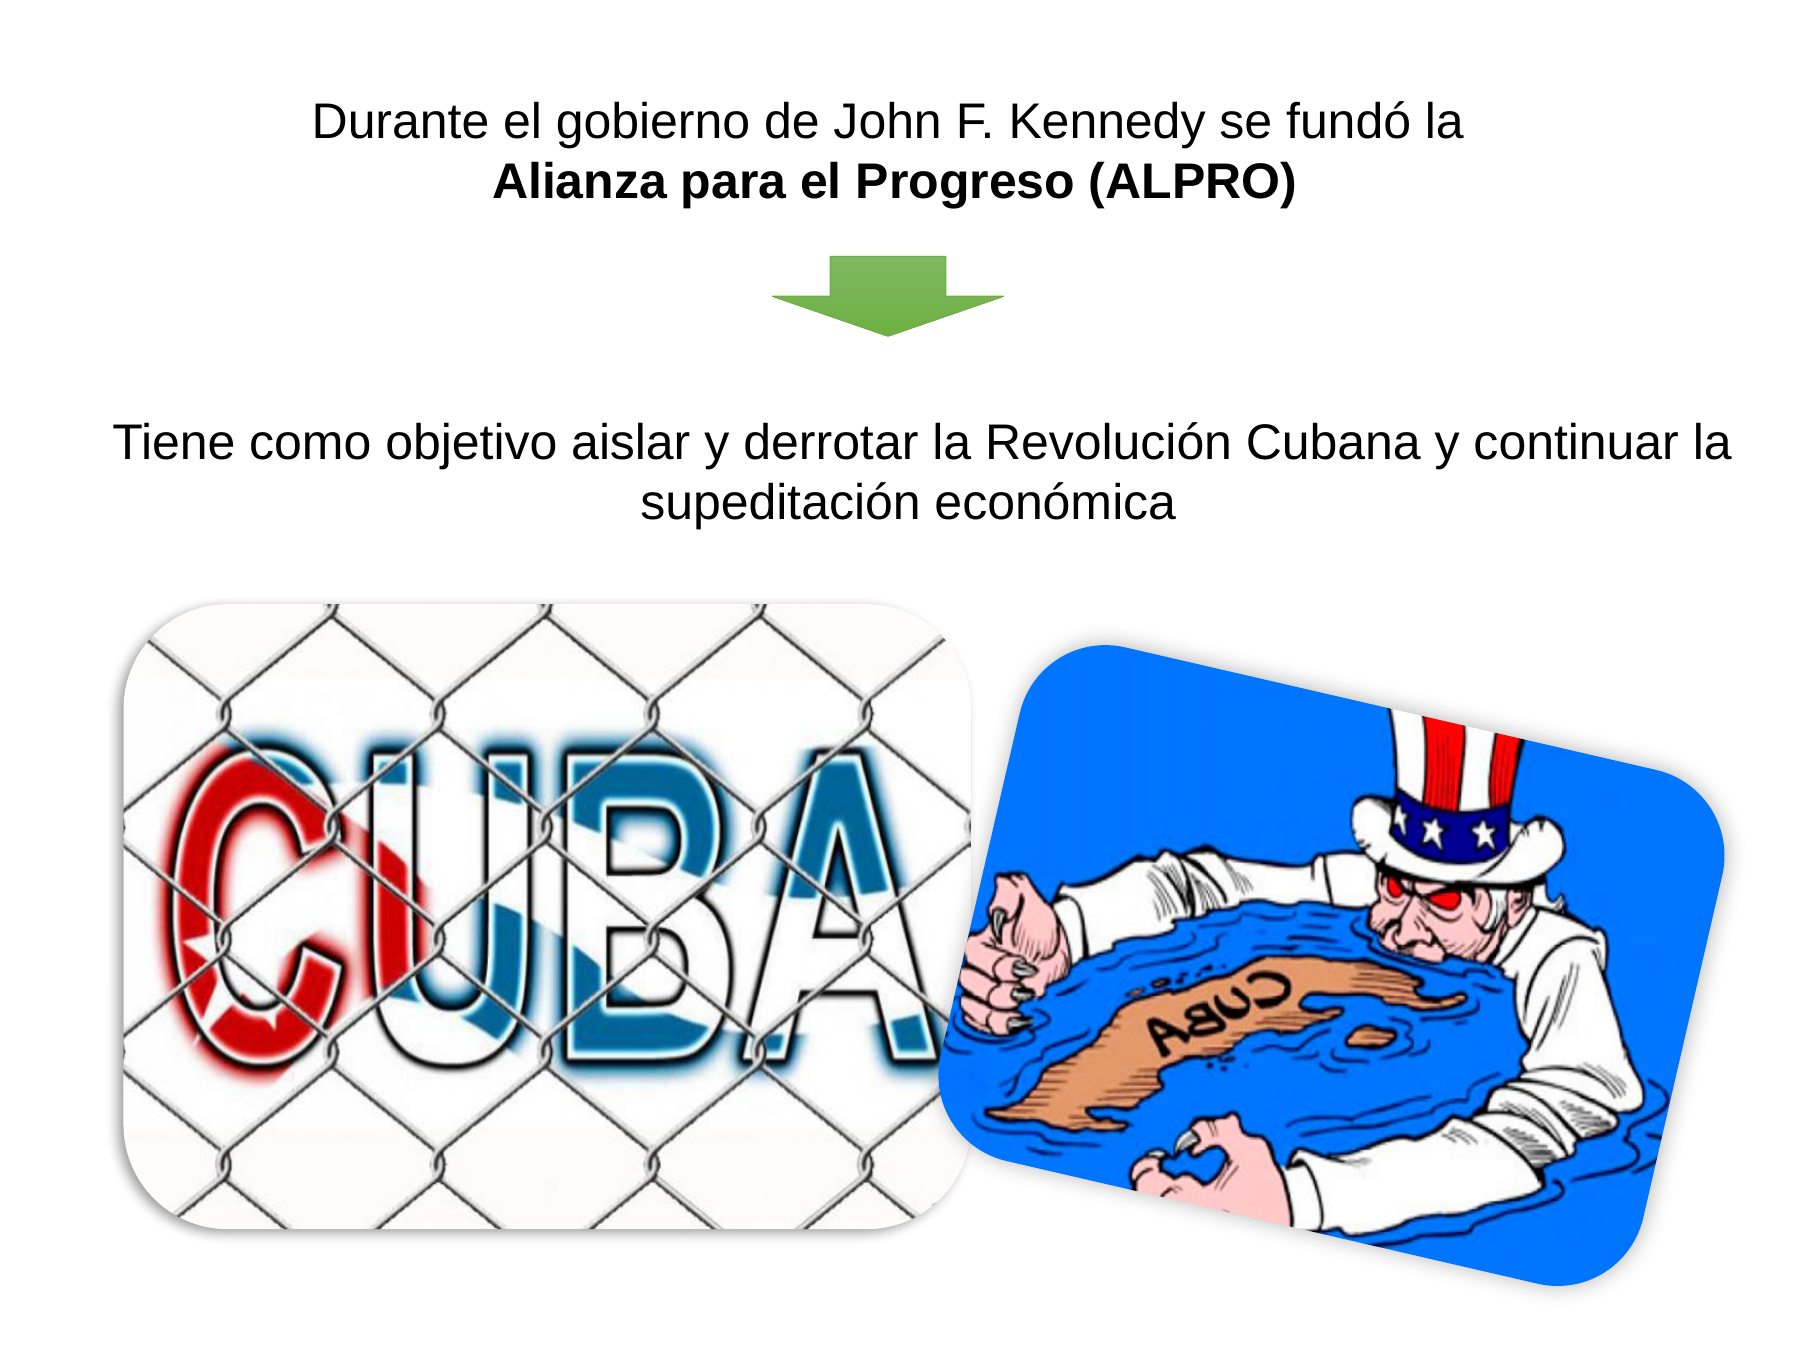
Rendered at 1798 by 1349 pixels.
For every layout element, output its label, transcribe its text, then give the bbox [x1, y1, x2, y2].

text_box [772, 255, 1004, 337]
text_box Durante el gobierno de John F. Kennedy se fundó la Alianza para el Progreso (ALPRO) [84, 81, 1692, 217]
text_box Tiene como objetivo aislar y derrotar la Revolución Cubana y continuar la supeditación económica [84, 402, 1761, 537]
picture [123, 604, 1725, 1286]
